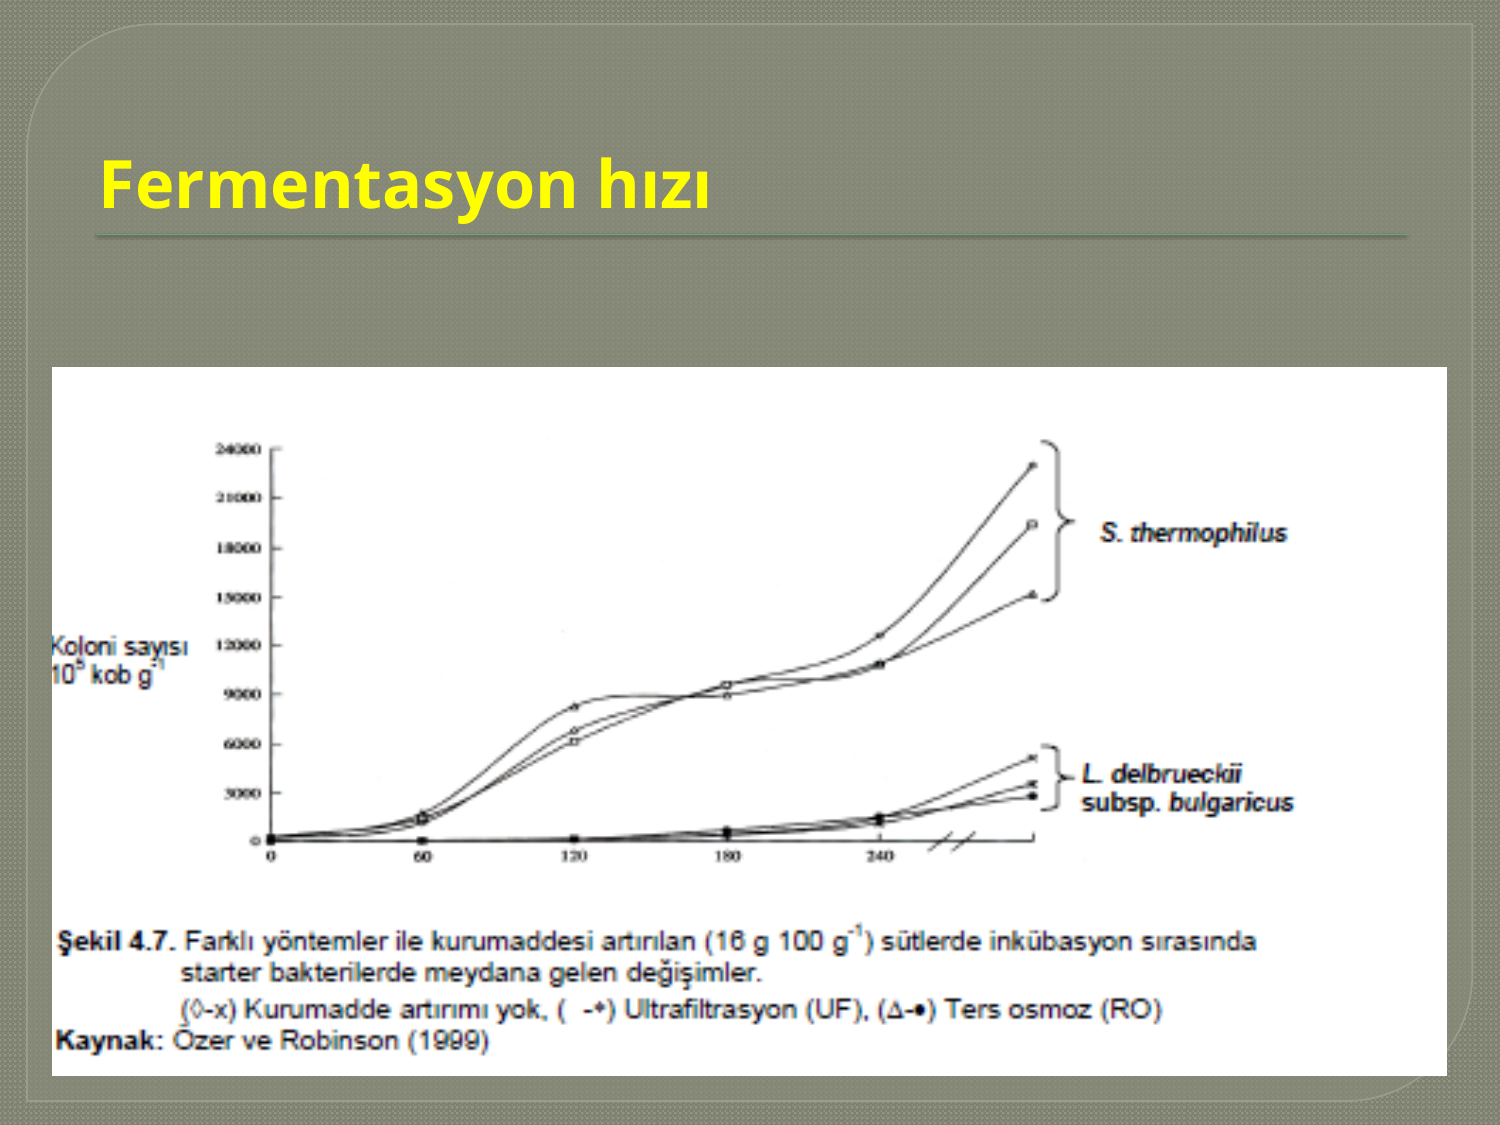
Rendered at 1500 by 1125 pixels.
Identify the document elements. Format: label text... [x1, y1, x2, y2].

picture [52, 366, 1448, 1076]
title Fermentasyon hızı [75, 41, 1425, 230]
